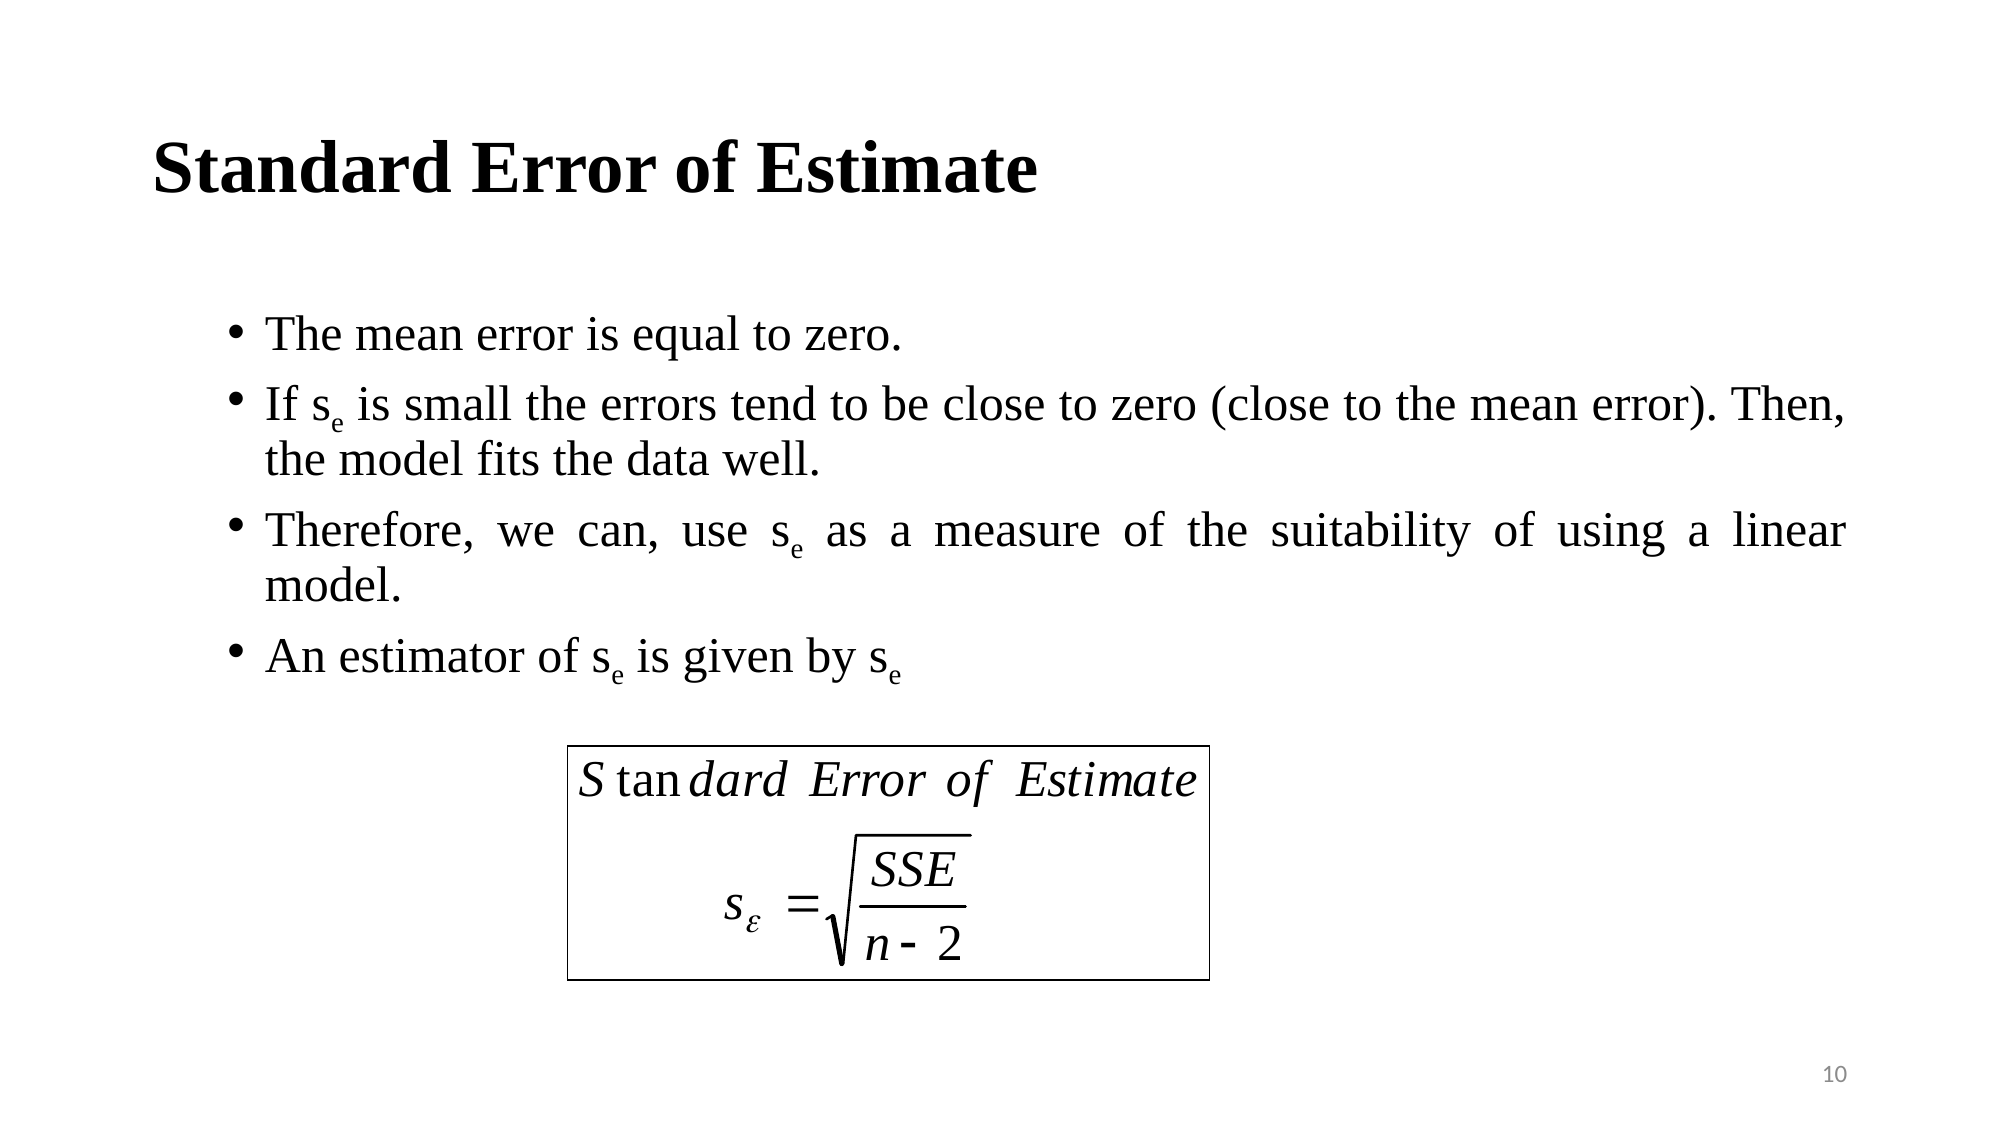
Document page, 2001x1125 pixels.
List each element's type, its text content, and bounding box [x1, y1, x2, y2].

list The mean error is equal to zero. If se is small the errors tend to be close to zero (close to the mean error). Then, the model fits the data well. Therefore, we can, use se as a measure of the suitability of using a linear model. An estimator of se is given by se [137, 299, 1863, 1014]
slide_number 10 [1412, 1042, 1863, 1103]
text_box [568, 746, 1209, 980]
title Standard Error of Estimate [137, 59, 1863, 278]
